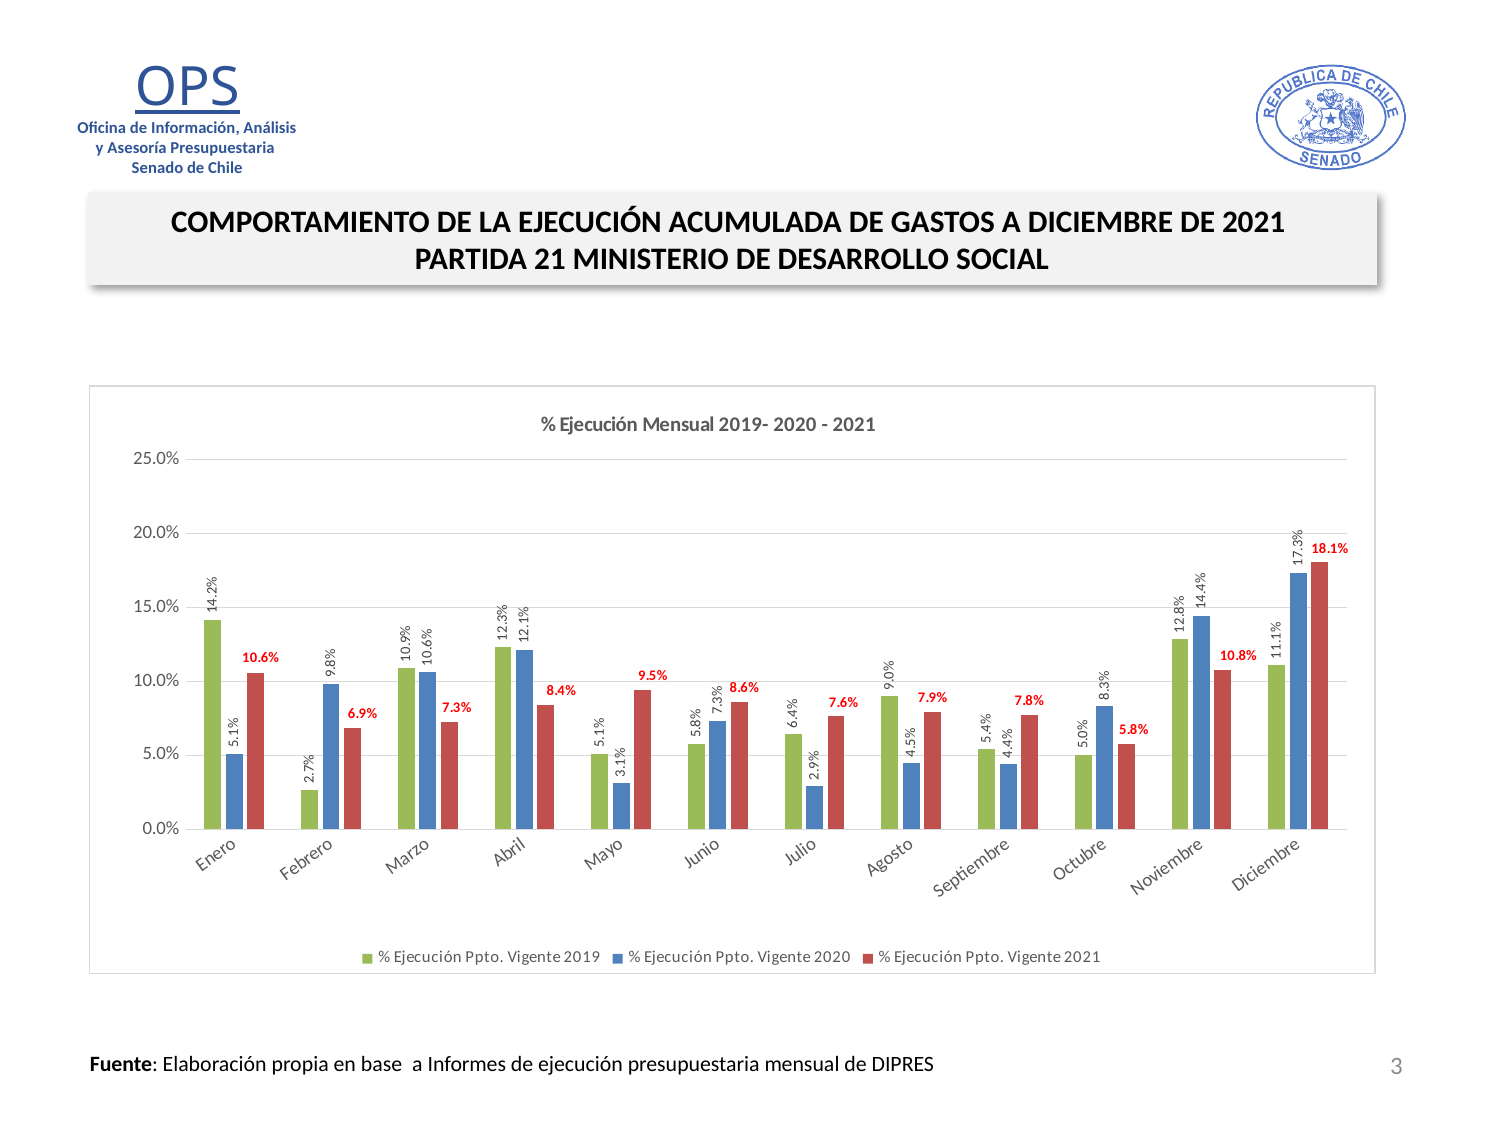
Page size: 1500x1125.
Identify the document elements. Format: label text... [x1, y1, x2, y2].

picture [1240, 58, 1420, 175]
chart [88, 385, 1377, 975]
text_box COMPORTAMIENTO DE LA EJECUCIÓN ACUMULADA DE GASTOS A DICIEMBRE DE 2021 PARTIDA 21 MINISTERIO DE DESARROLLO SOCIAL [88, 193, 1376, 284]
slide_number 3 [1067, 1035, 1418, 1095]
